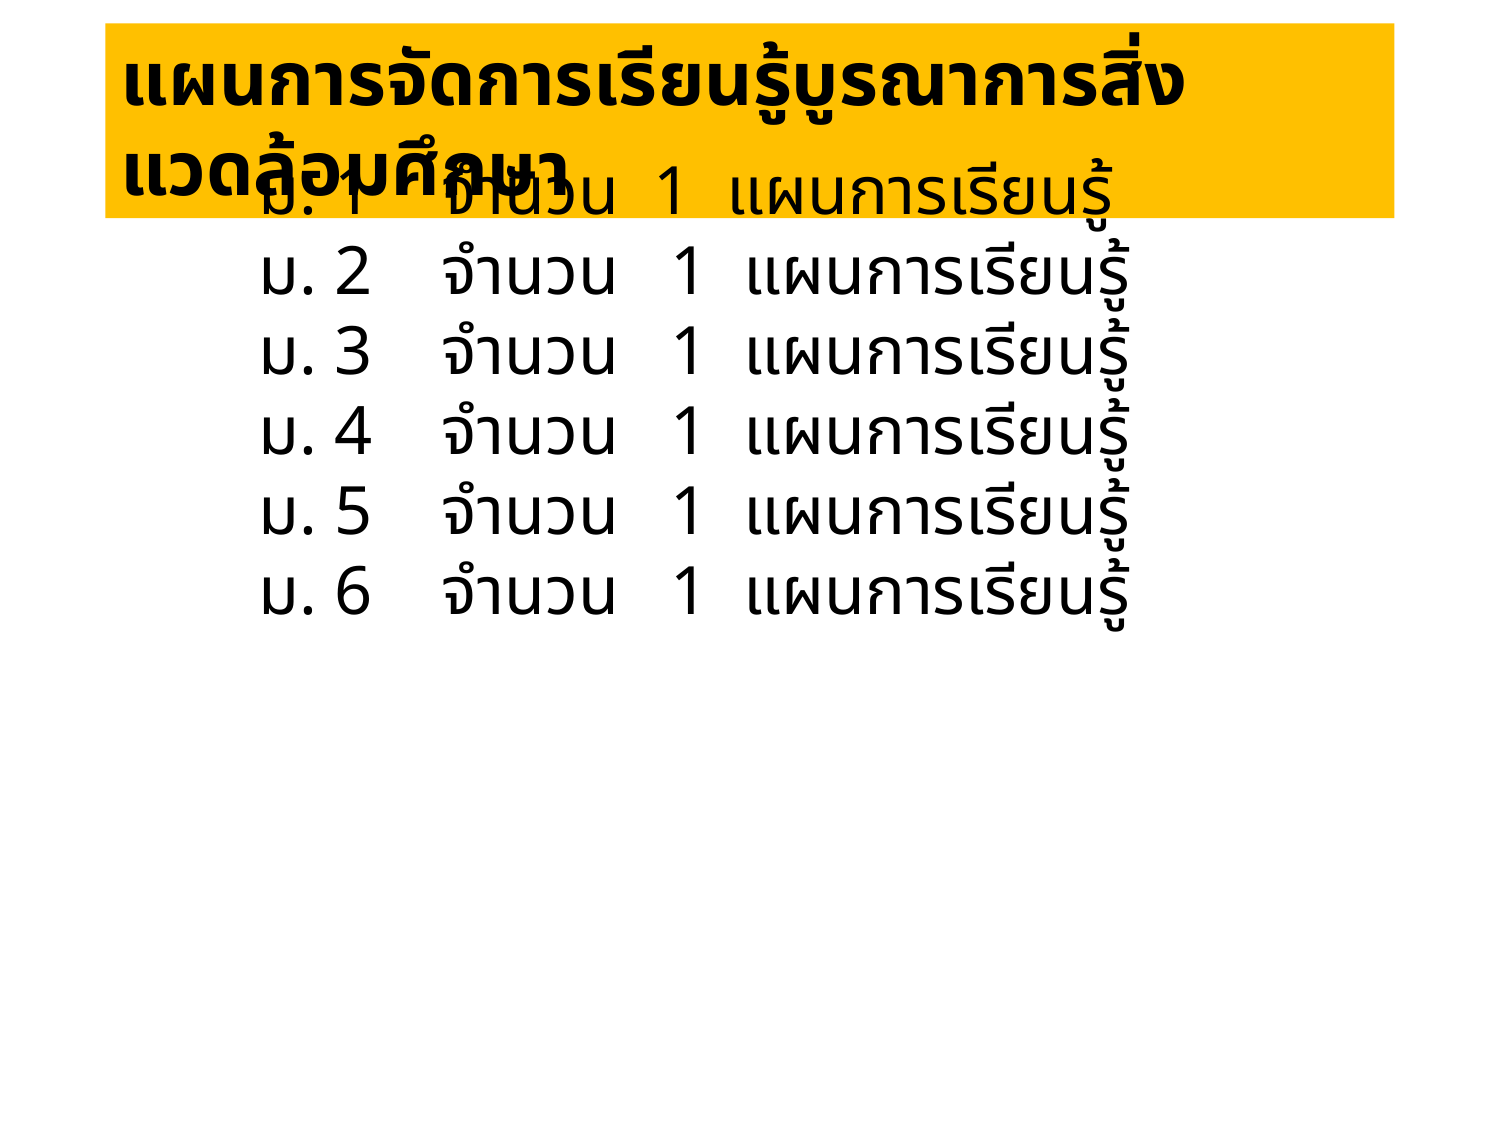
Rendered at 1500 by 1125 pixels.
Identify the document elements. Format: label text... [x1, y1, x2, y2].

text_box ม. 1 จำนวน 1 แผนการเรียนรู้ ม. 2 จำนวน 1 แผนการเรียนรู้ ม. 3 จำนวน 1 แผนการเรียนรู้ ม. 4 จำนวน 1 แผนการเรียนรู้ ม. 5 จำนวน 1 แผนการเรียนรู้ ม. 6 จำนวน 1 แผนการเรียนรู้ [93, 140, 1430, 636]
text_box แผนการจัดการเรียนรู้บูรณาการสิ่งแวดล้อมศึกษา [105, 23, 1395, 140]
